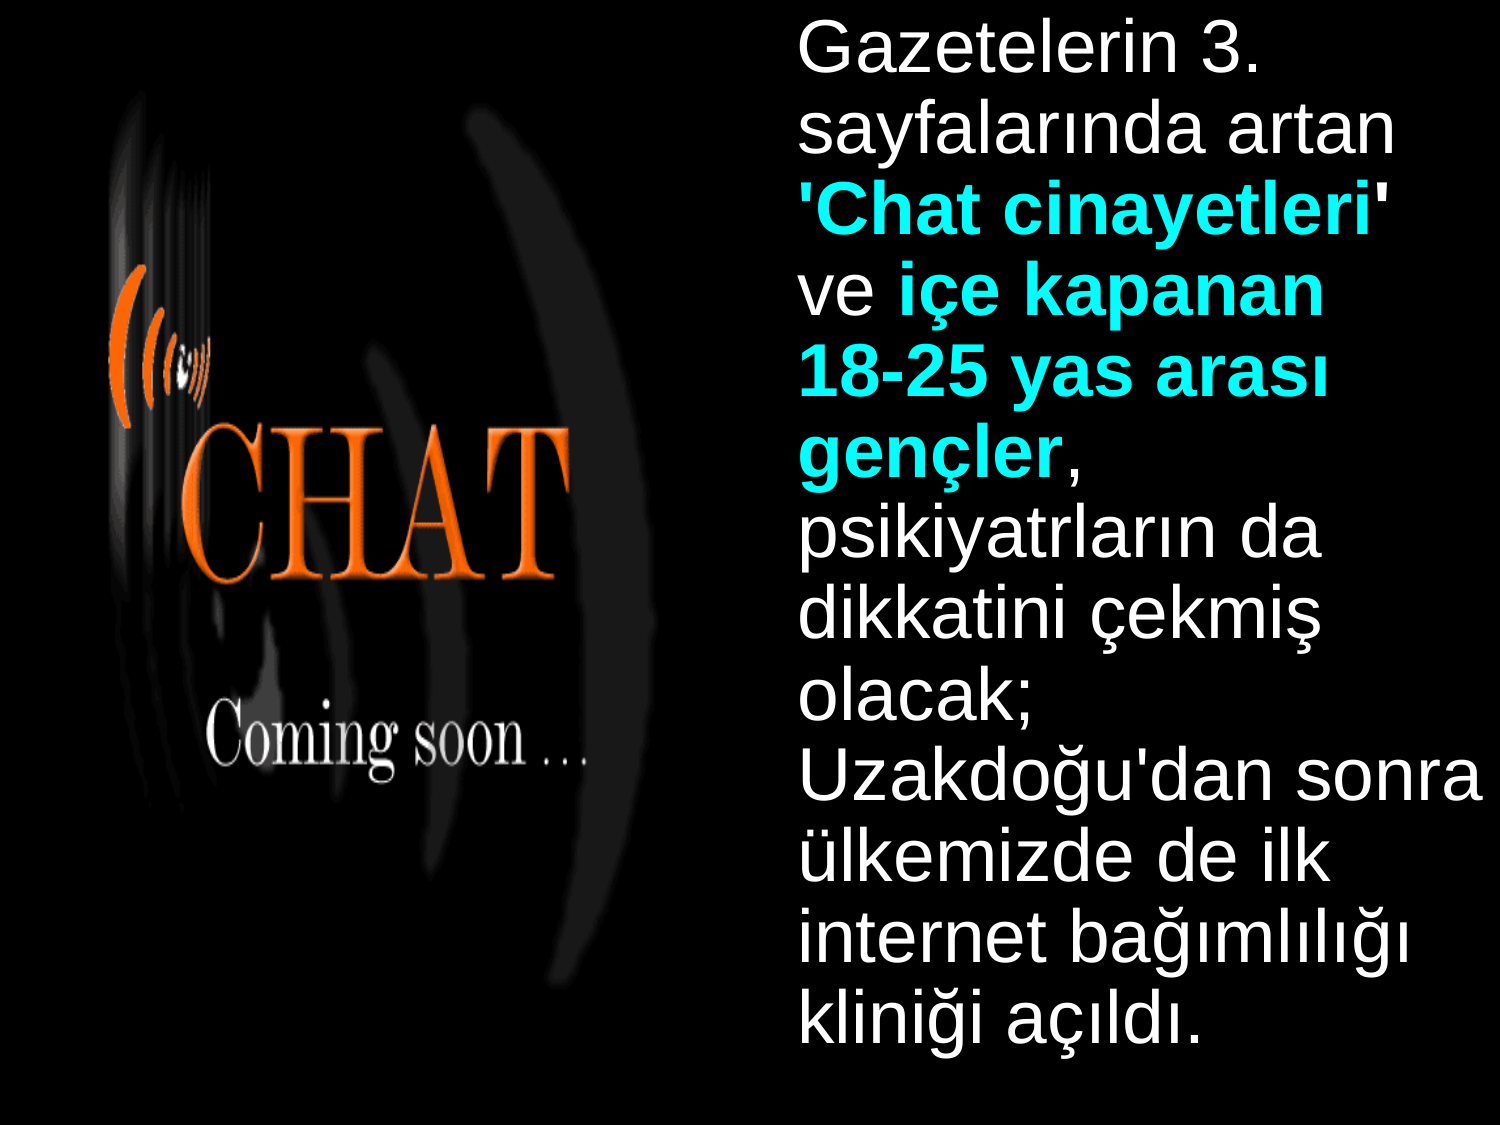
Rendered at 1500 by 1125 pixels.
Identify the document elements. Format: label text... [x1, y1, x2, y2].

list Gazetelerin 3. sayfalarında artan 'Chat cinayetleri' ve içe kapanan 18-25 yas arası gençler, psikiyatrların da dikkatini çekmiş olacak; Uzakdoğu'dan sonra ülkemizde de ilk internet bağımlılığı kliniği açıldı. [751, 0, 1500, 1125]
picture [0, 0, 751, 1125]
